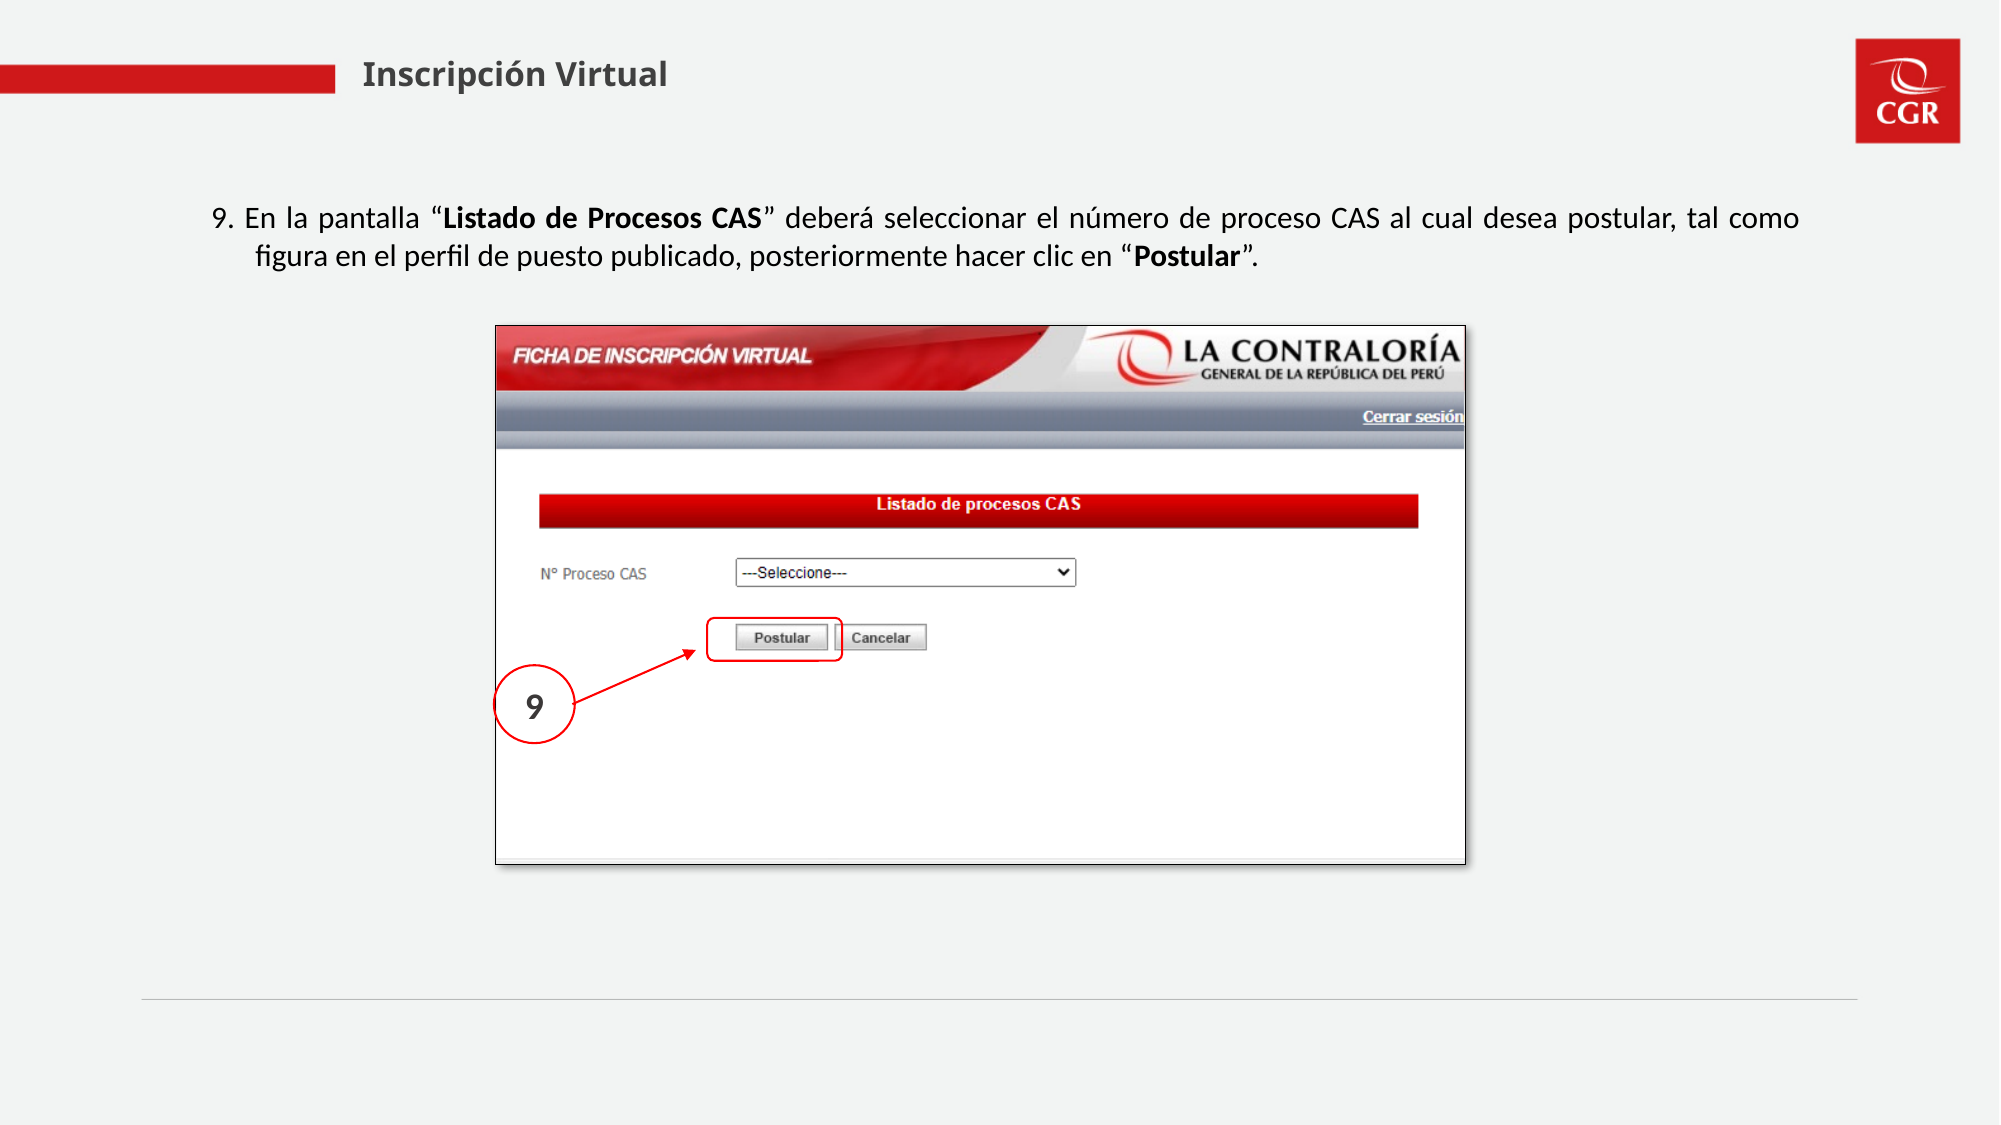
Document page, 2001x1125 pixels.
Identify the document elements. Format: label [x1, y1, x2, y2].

text_box [493, 325, 1465, 864]
picture [0, 0, 2000, 1125]
